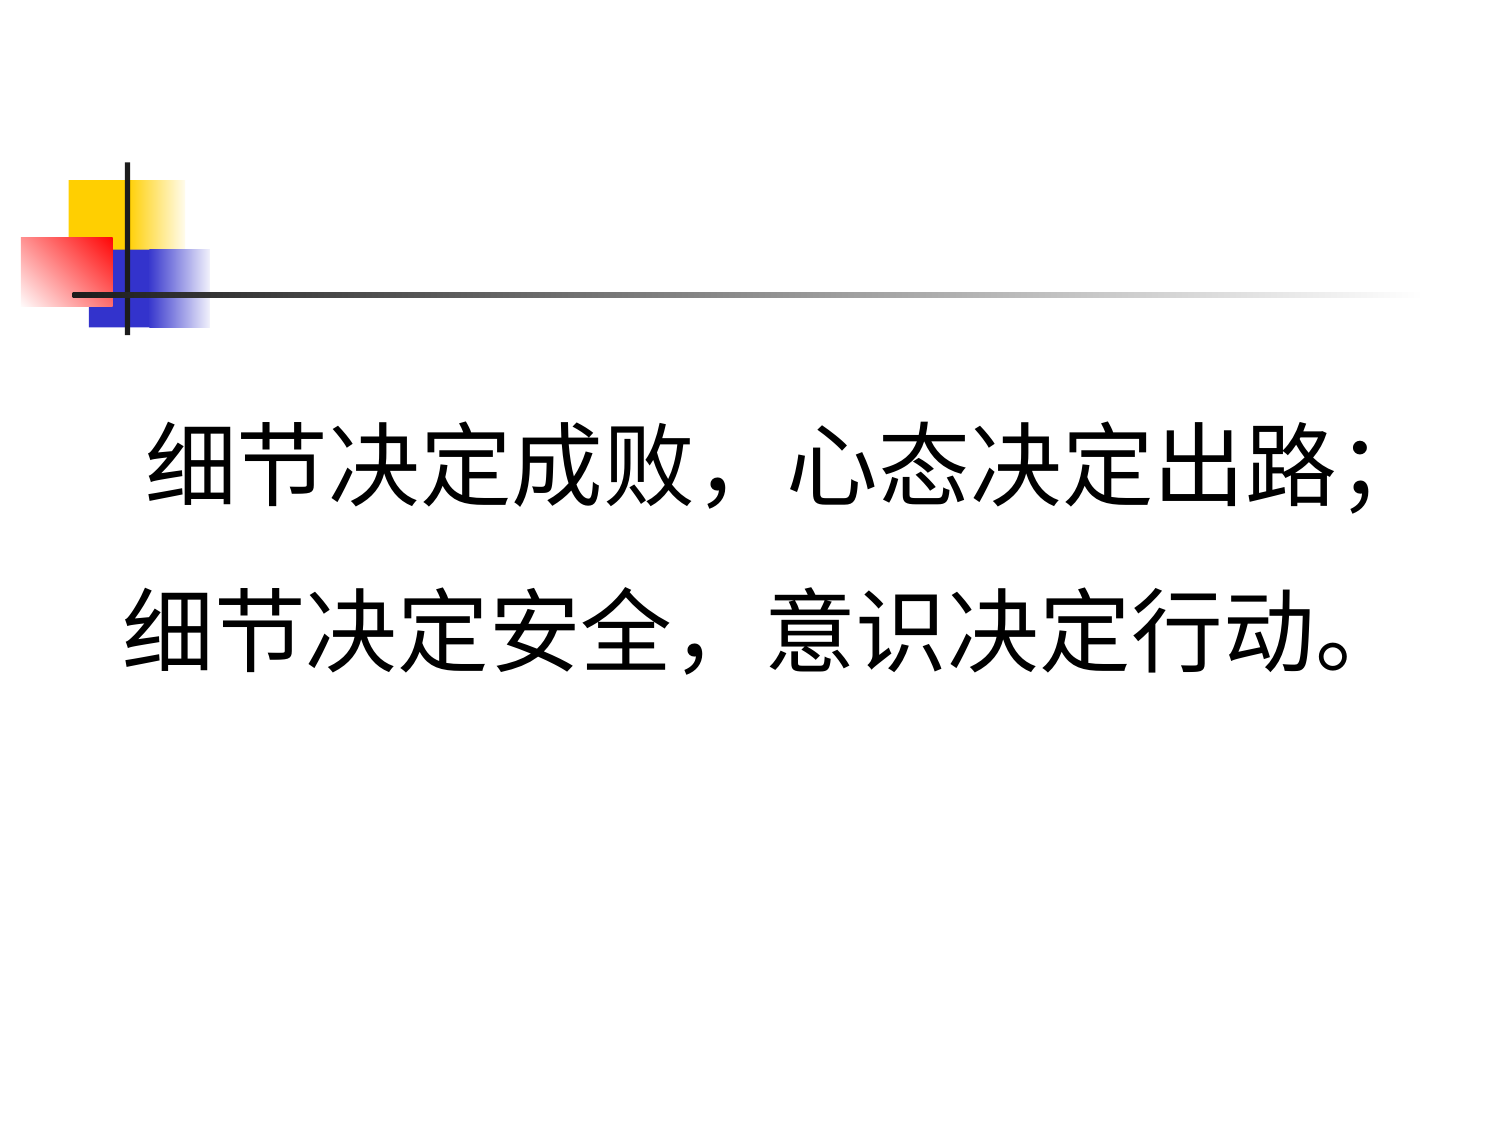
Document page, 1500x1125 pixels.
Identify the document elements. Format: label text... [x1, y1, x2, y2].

text_box 细节决定成败，心态决定出路； 细节决定安全，意识决定行动。 [29, 550, 1500, 752]
